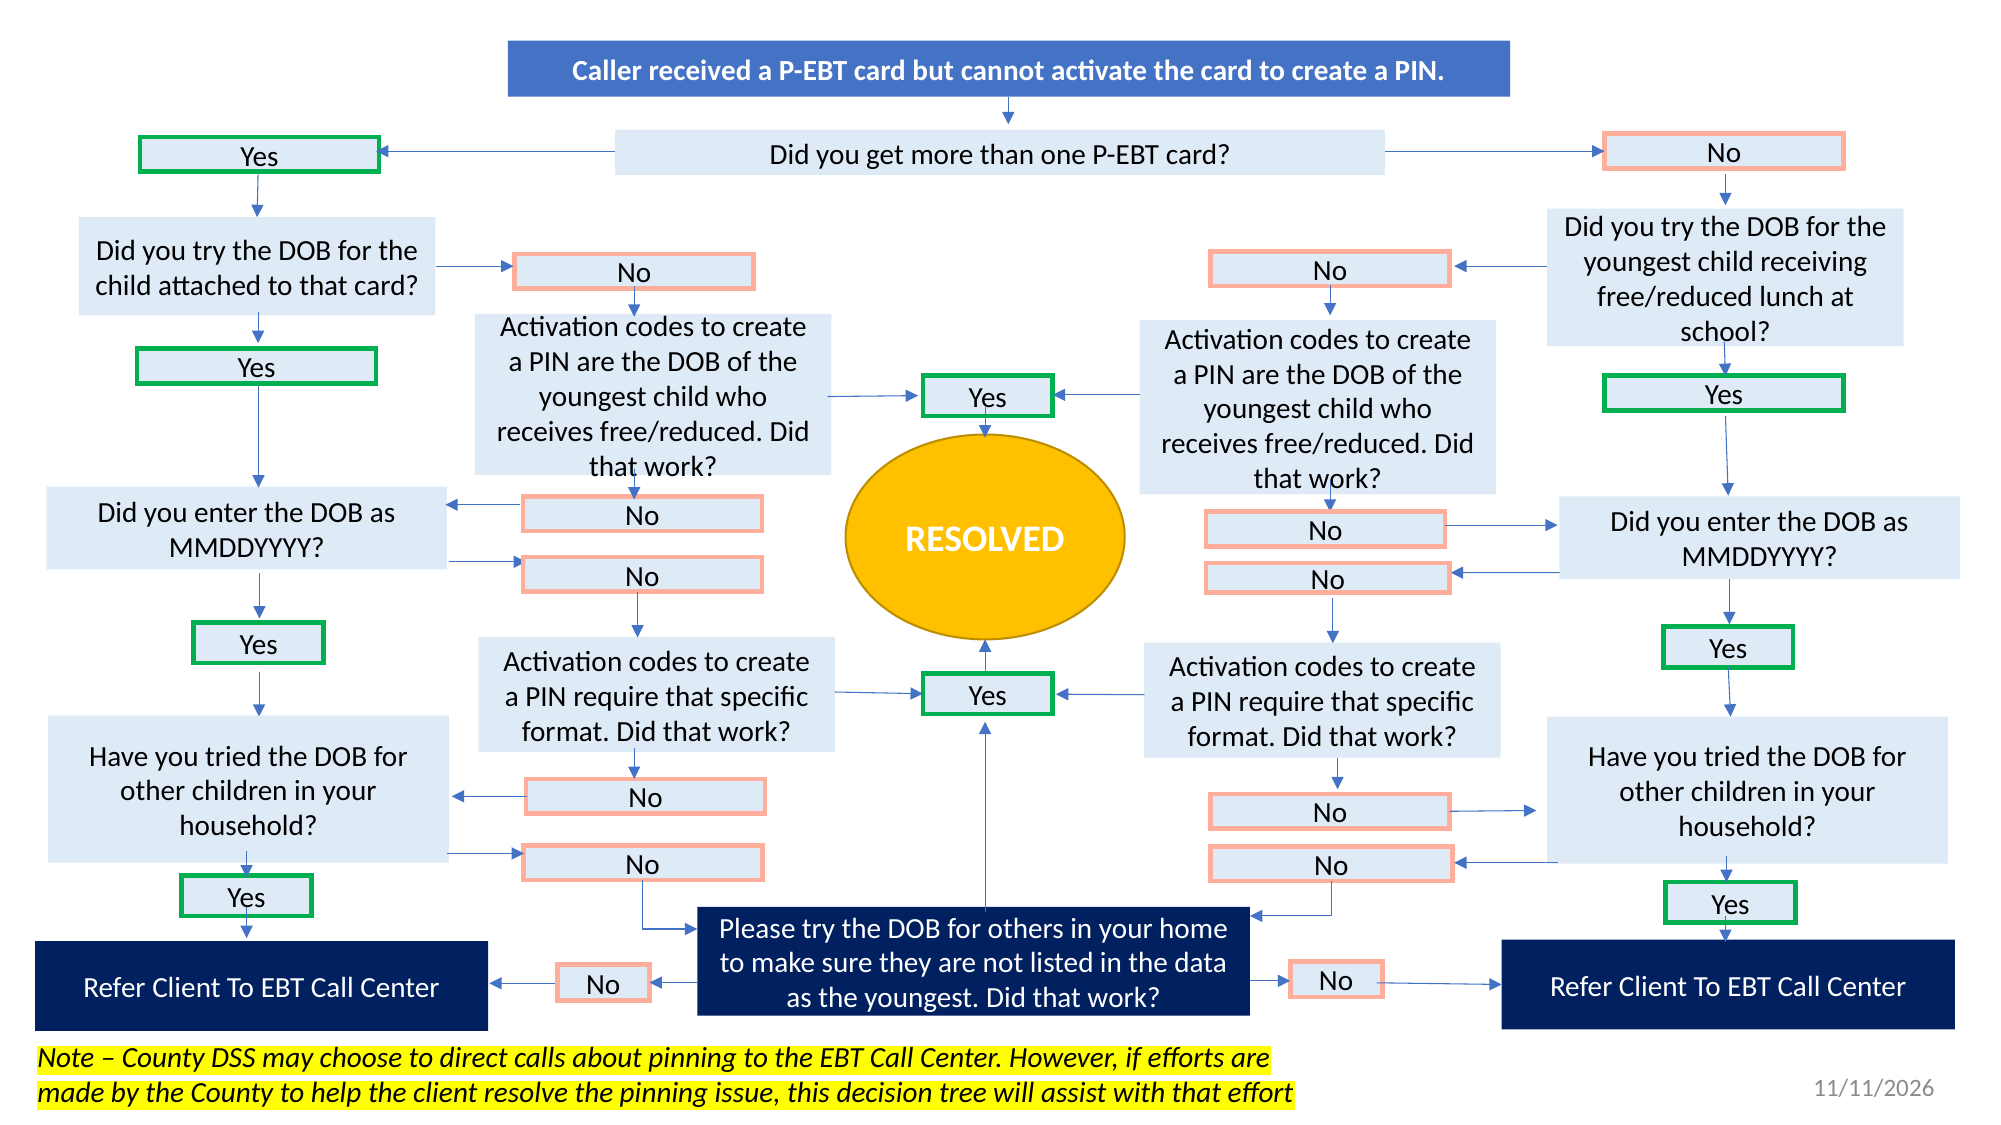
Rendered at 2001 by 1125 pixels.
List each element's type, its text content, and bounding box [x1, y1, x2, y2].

text_box Note – County DSS may choose to direct calls about pinning to the EBT Call Center. However, if efforts are made by the County to help the client resolve the pinning issue, this decision tree will assist with that effort [22, 1030, 1333, 1116]
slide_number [1798, 1056, 1963, 1117]
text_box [34, 40, 1960, 1031]
